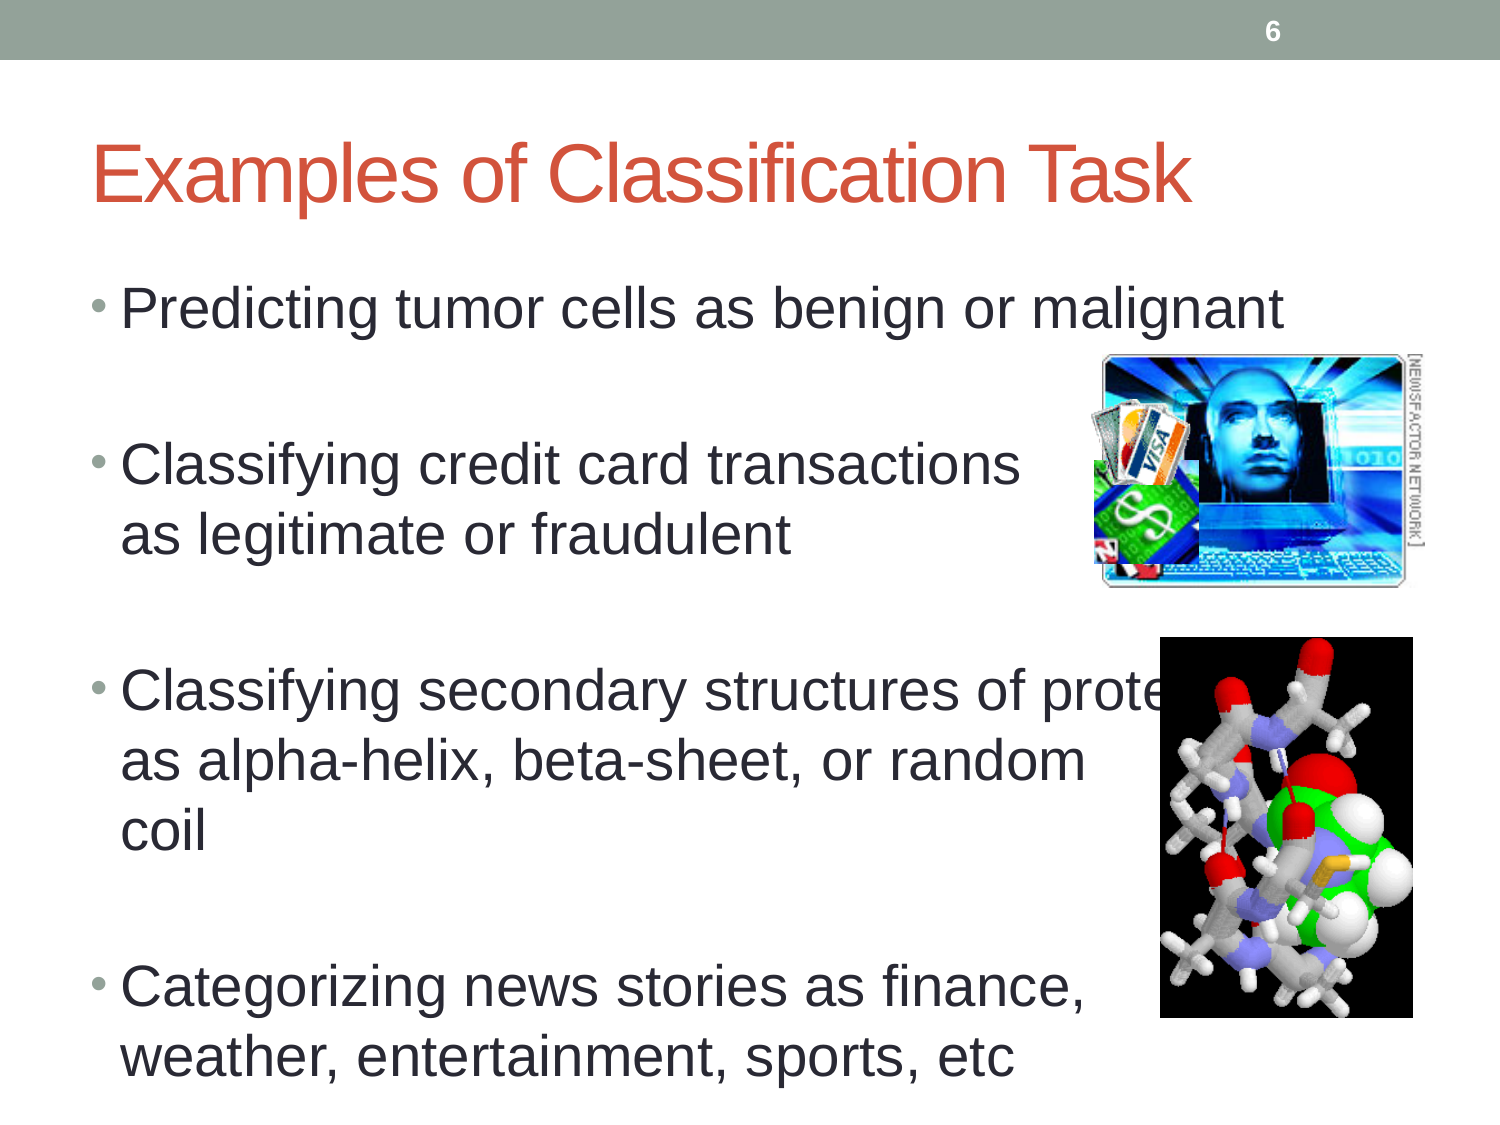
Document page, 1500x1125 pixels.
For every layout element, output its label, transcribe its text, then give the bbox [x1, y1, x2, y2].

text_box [1087, 354, 1426, 588]
picture [1160, 637, 1413, 1019]
slide_number 6 [1250, 3, 1425, 57]
title Examples of Classification Task [75, 87, 1425, 250]
list Predicting tumor cells as benign or malignant Classifying credit card transactions as legitimate or fraudulent Classifying secondary structures of protein as alpha-helix, beta-sheet, or random coil Categorizing news stories as finance, weather, entertainment, sports, etc [75, 262, 1425, 1063]
